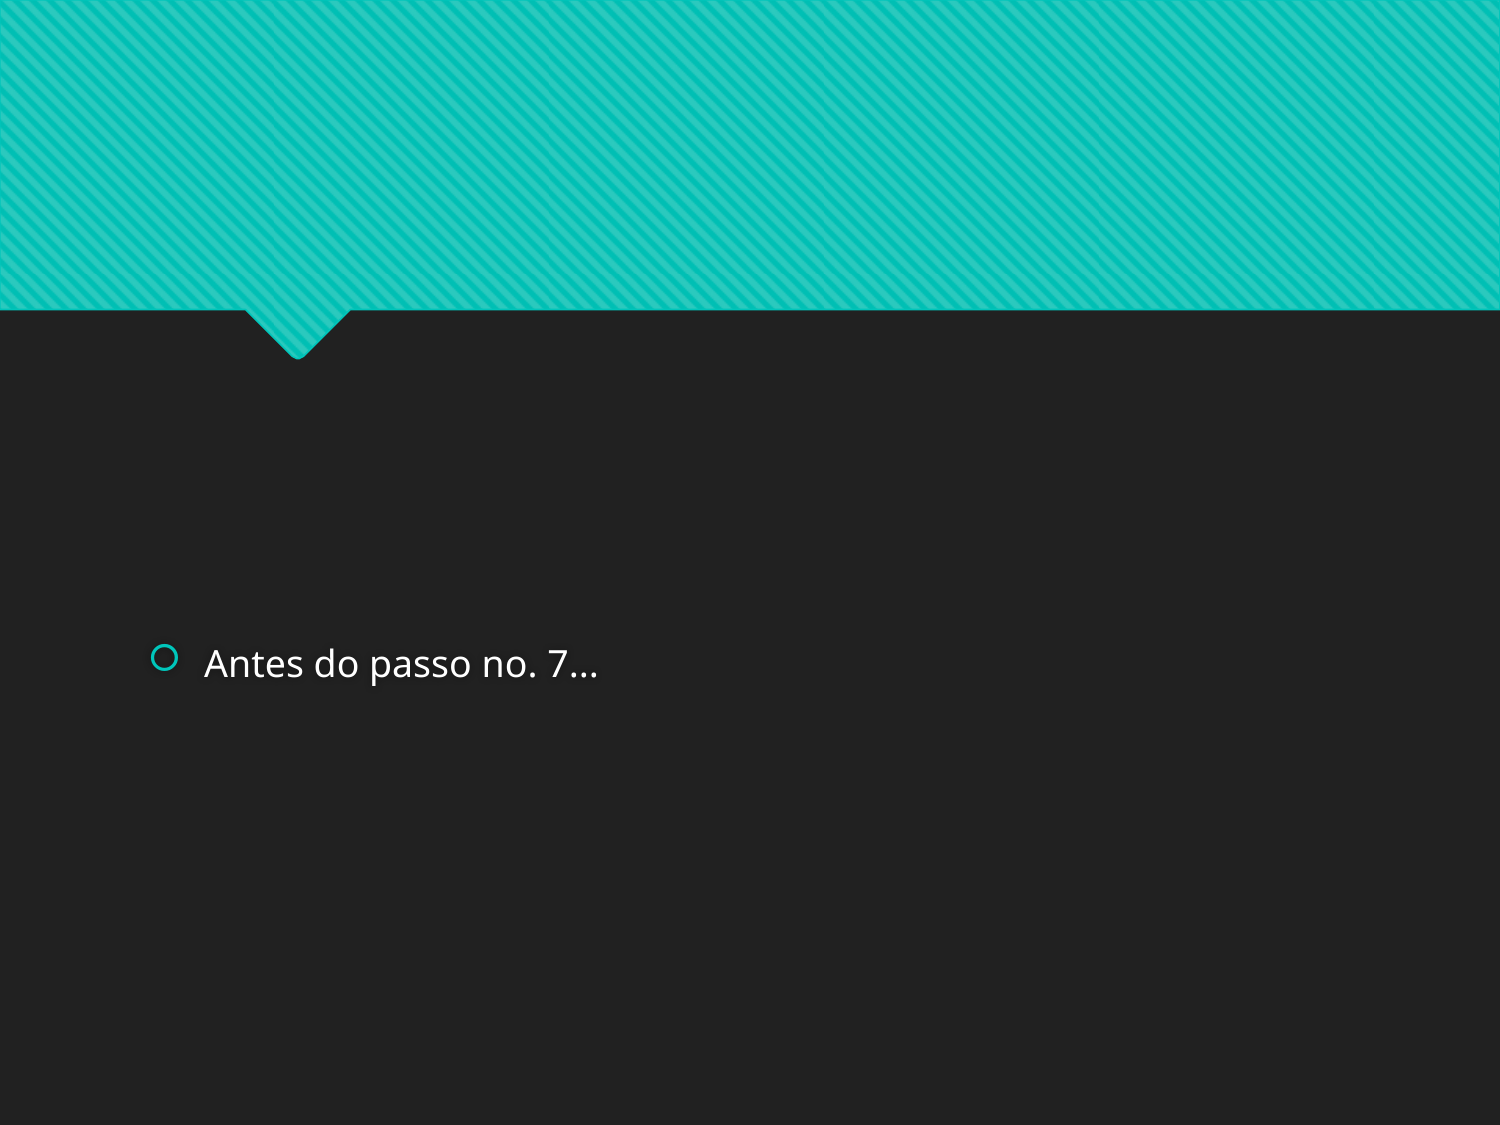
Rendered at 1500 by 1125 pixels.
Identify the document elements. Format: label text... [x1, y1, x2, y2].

list Antes do passo no. 7... [132, 364, 1368, 962]
